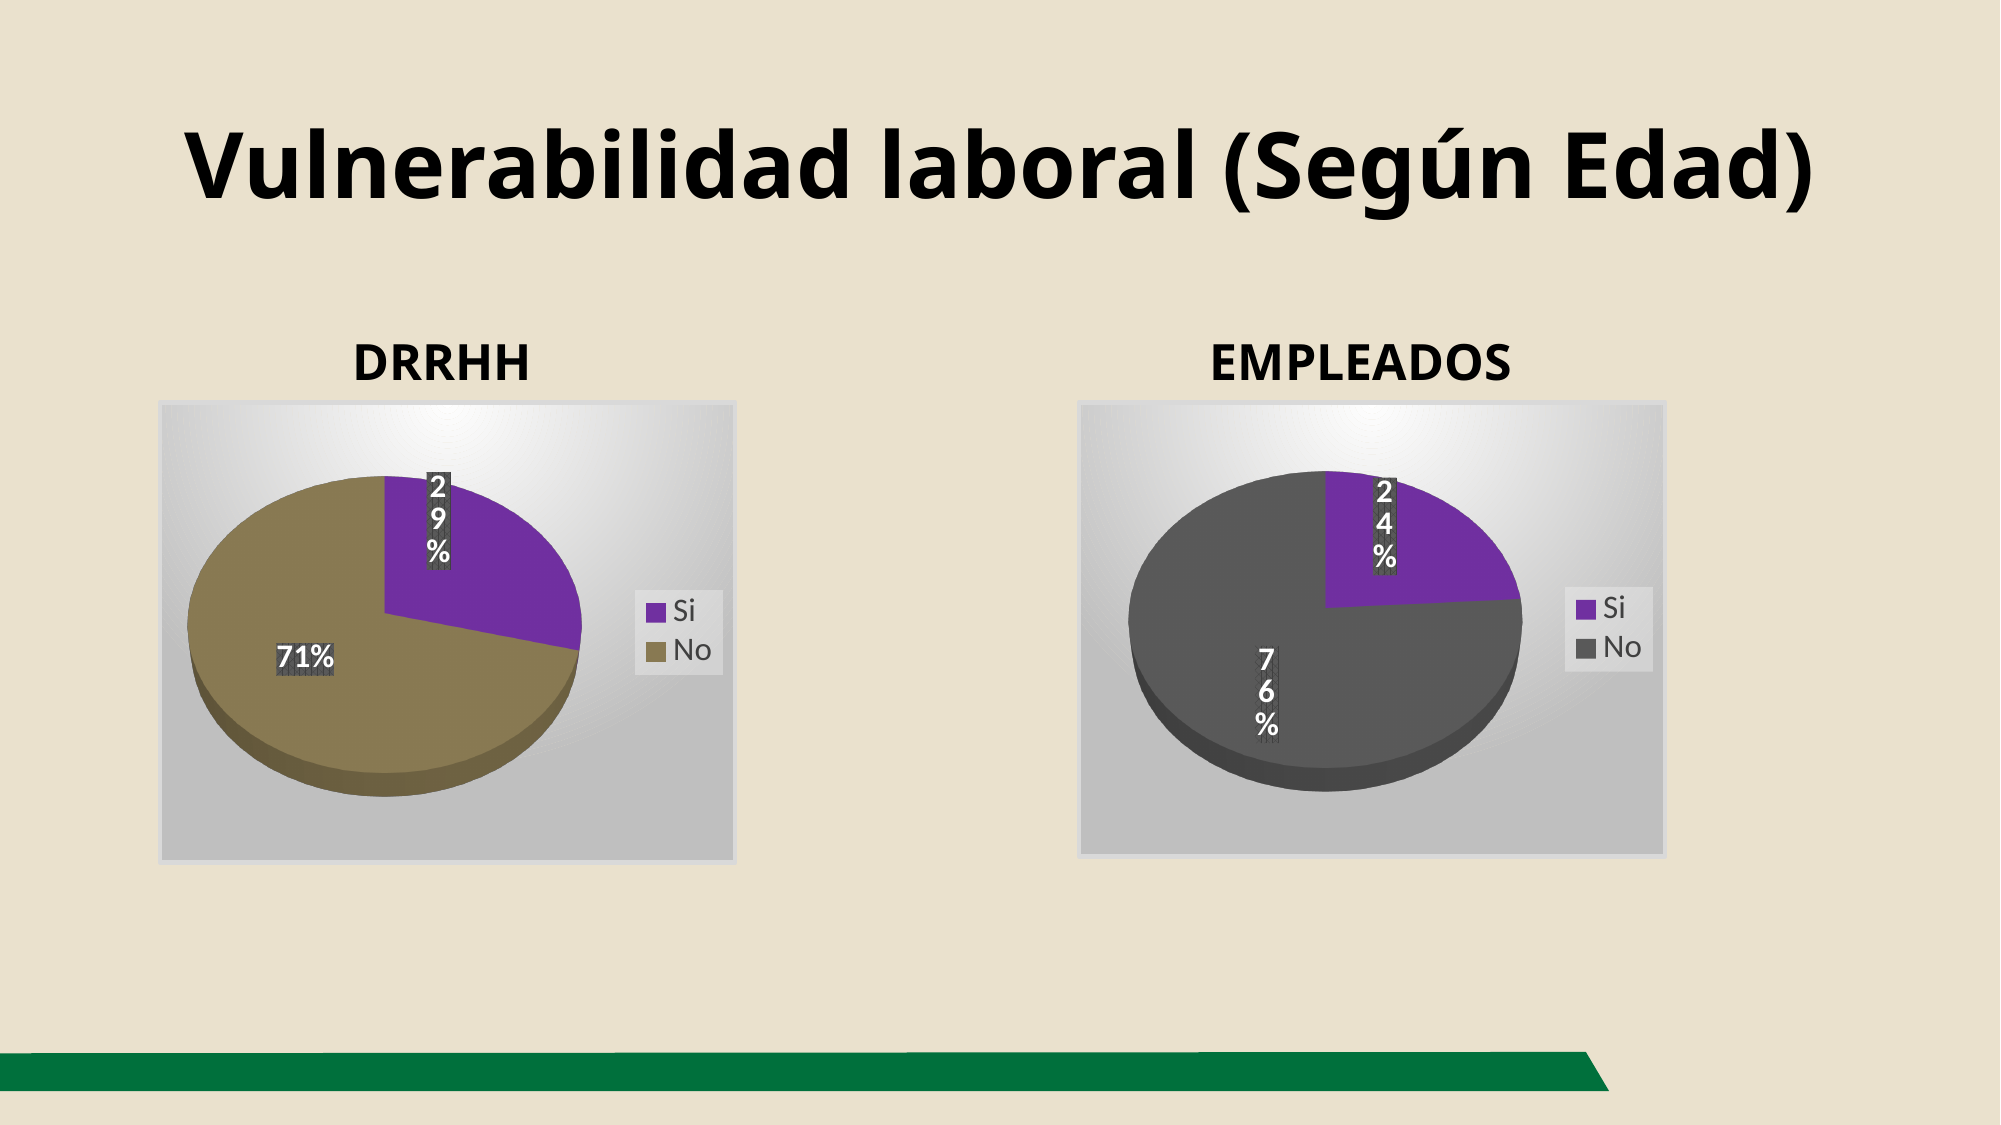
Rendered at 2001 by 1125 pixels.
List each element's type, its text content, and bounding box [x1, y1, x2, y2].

chart [1076, 399, 1668, 859]
chart [157, 399, 738, 865]
text_box [0, 1051, 1610, 1092]
title Vulnerabilidad laboral (Según Edad) [137, 59, 1863, 278]
text_box DRRHH [337, 327, 558, 399]
text_box EMPLEADOS [1194, 327, 1548, 399]
